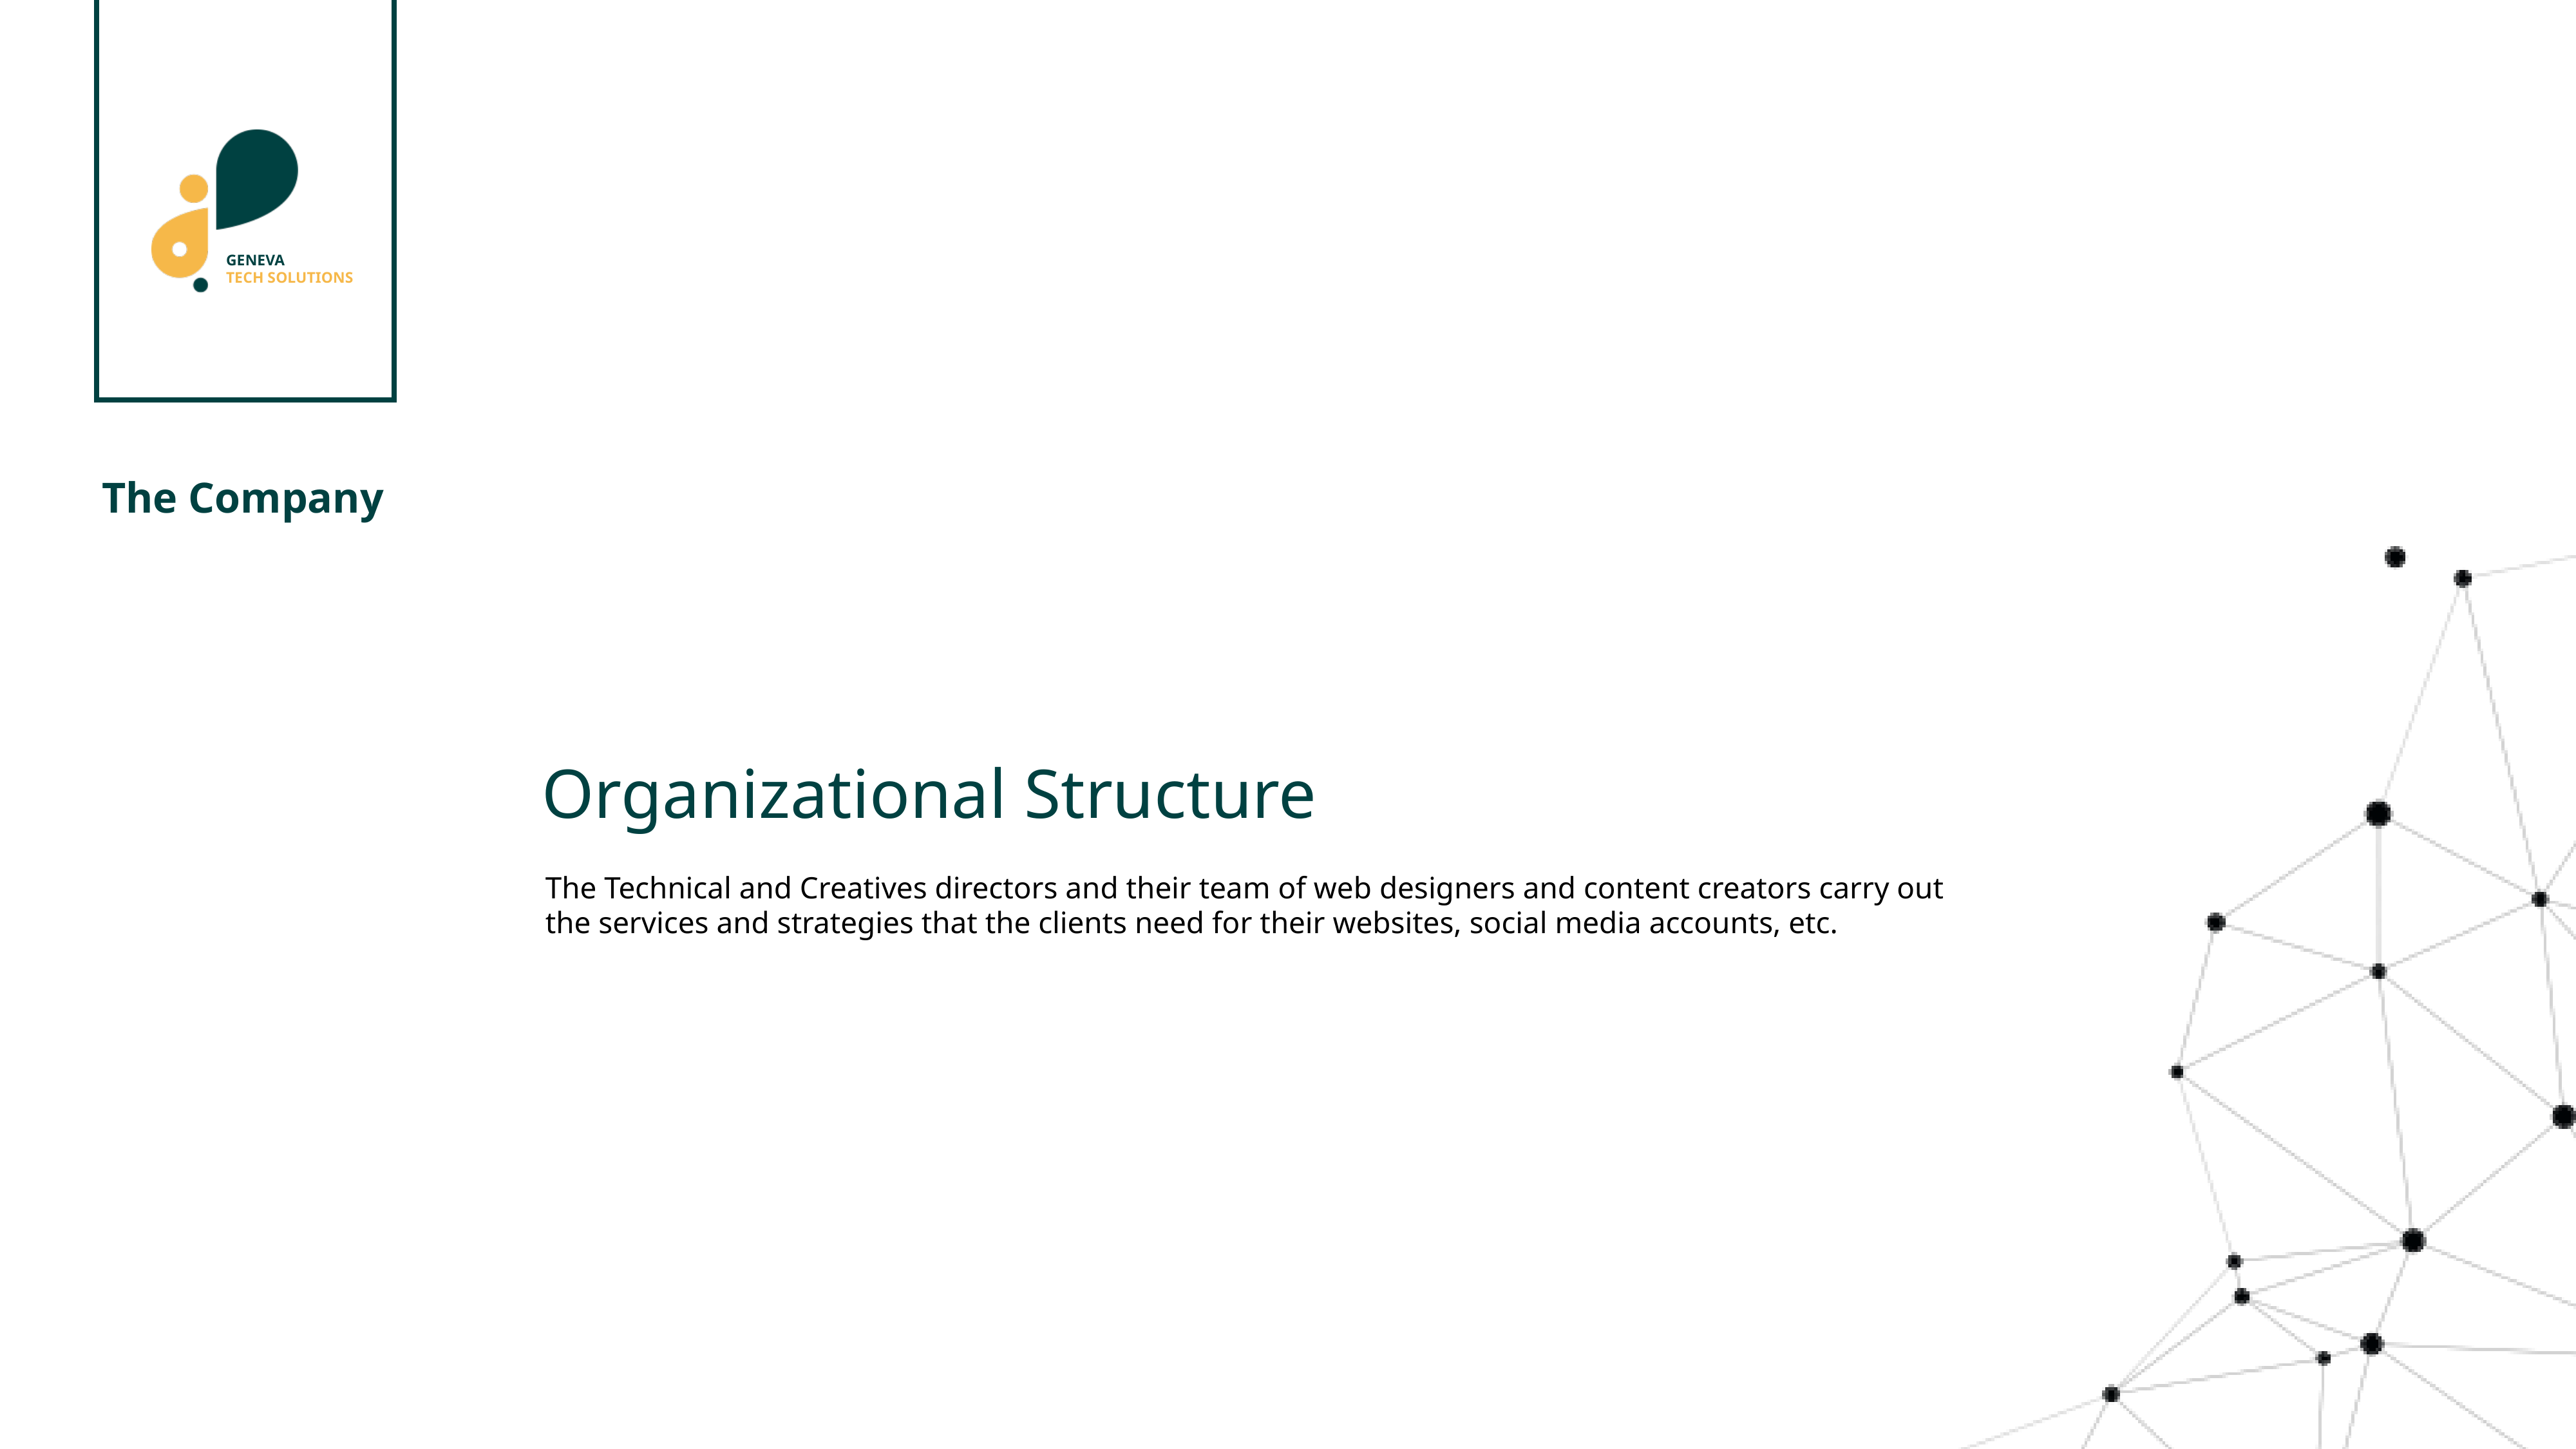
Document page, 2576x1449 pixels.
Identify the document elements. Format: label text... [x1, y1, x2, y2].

text_box [96, 0, 395, 400]
text_box The Company [97, 440, 512, 503]
picture [1580, 462, 2576, 1449]
text_box Organizational Structure [536, 745, 1458, 838]
picture [151, 129, 299, 293]
text_box The Technical and Creatives directors and their team of web designers and content creators carry out the services and strategies that the clients need for their websites, social media accounts, etc. [540, 862, 1576, 946]
